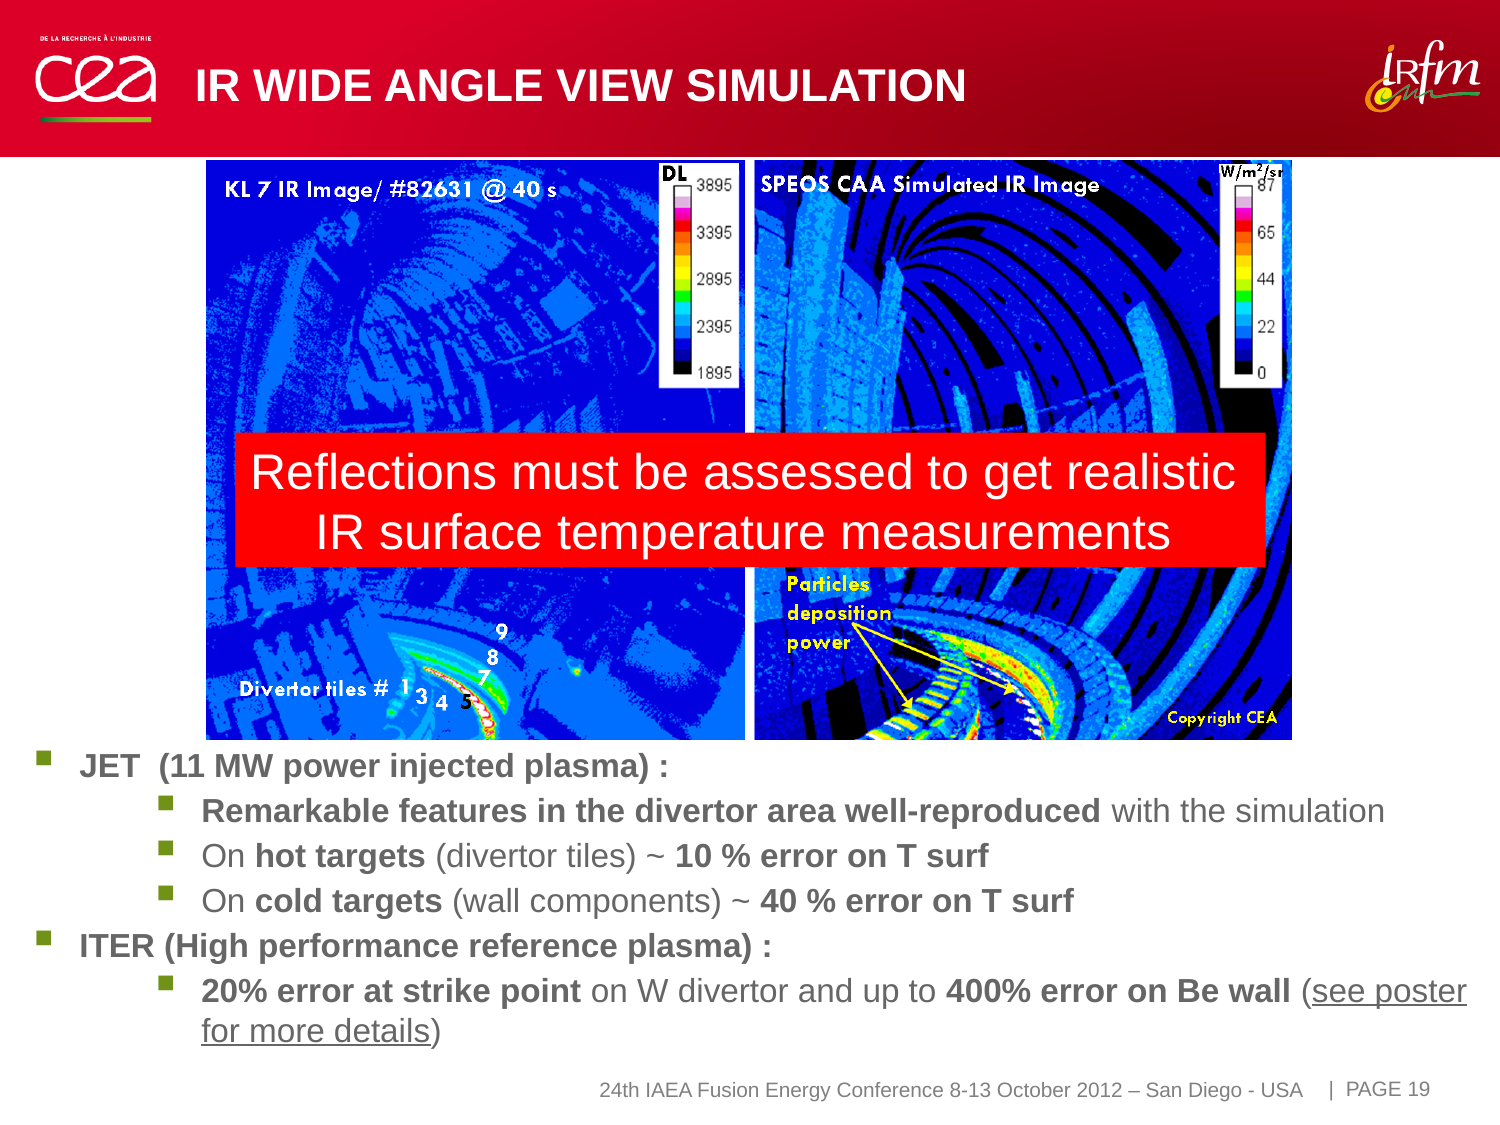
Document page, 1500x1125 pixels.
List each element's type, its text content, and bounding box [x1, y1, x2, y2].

title IR WIDE ANGLE VIEW simulation [194, 8, 1383, 158]
picture [1201, 645, 1206, 654]
picture [0, 0, 1500, 157]
slide_number | PAGE 19 [1328, 1058, 1500, 1119]
picture [206, 160, 1292, 740]
picture [1287, 436, 1292, 444]
text_box JET (11 MW power injected plasma) : Remarkable features in the divertor area well-reproduced with the simulation On hot targets (divertor tiles) ~ 10 % error on T surf On cold targets (wall components) ~ 40 % error on T surf ITER (High performance reference plasma) : 20% error at strike point on W divertor and up to 400% error on Be wall (see poster for more details) [17, 737, 1483, 1096]
text_box 24th IAEA Fusion Energy Conference 8-13 October 2012 – San Diego - USA [584, 1069, 1329, 1125]
